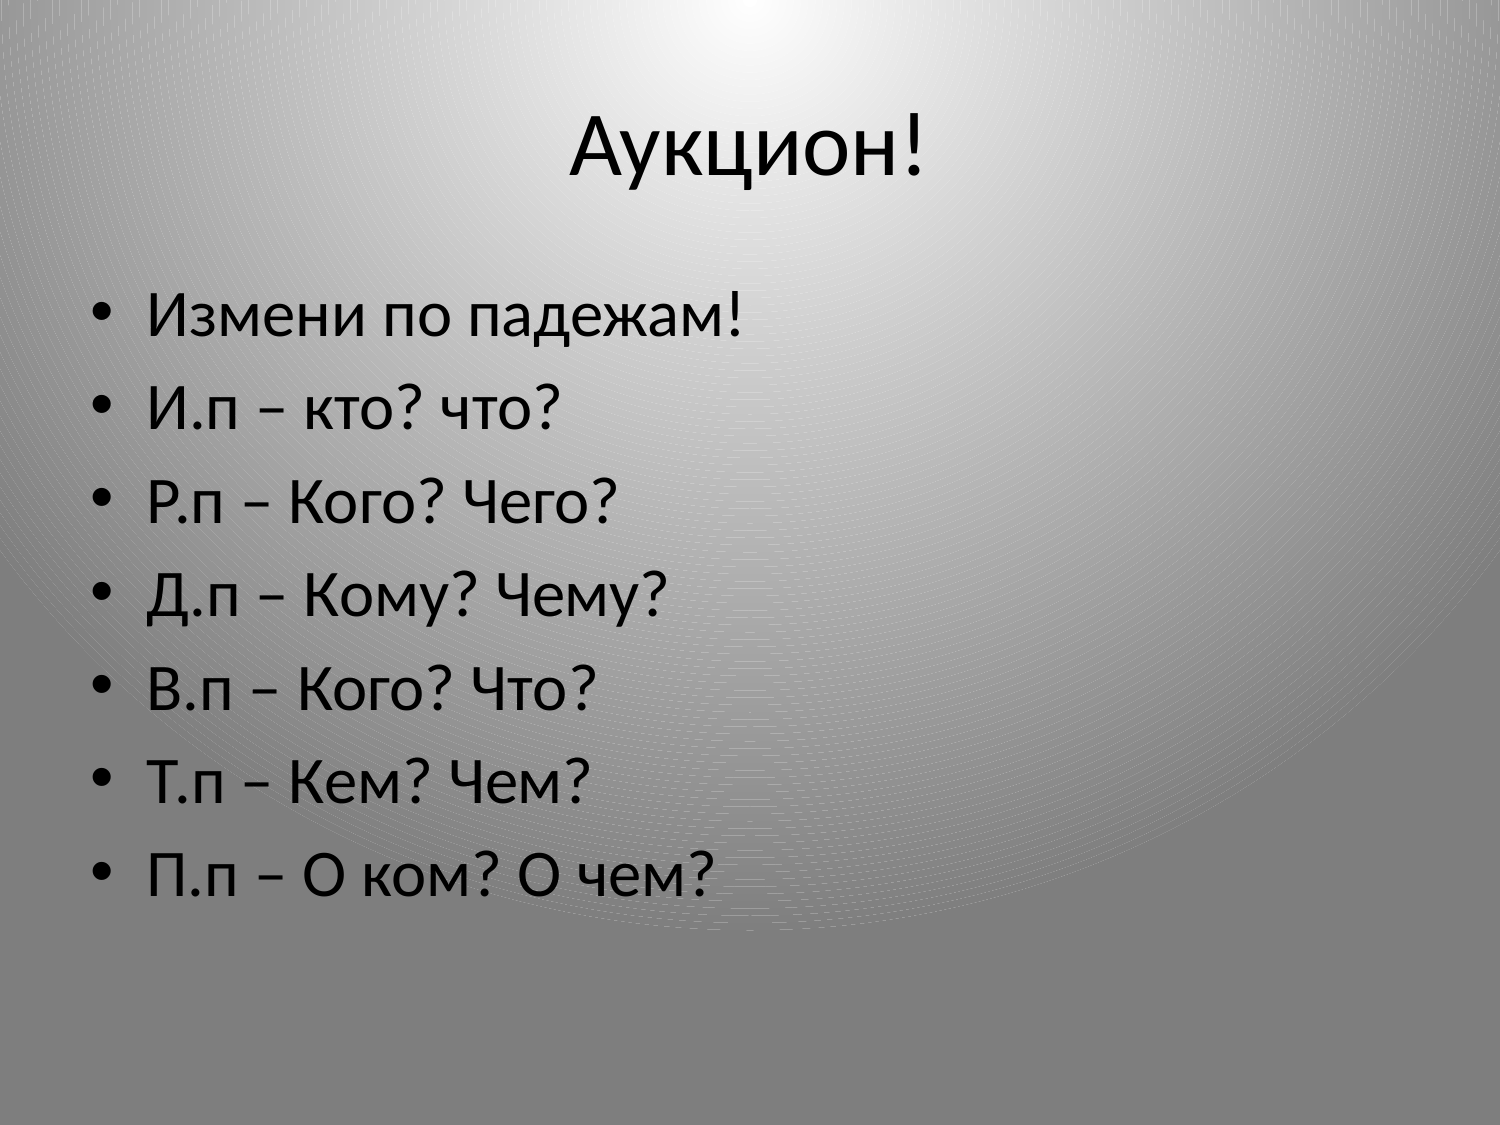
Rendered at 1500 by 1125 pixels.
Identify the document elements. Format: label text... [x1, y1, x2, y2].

list Измени по падежам! И.п – кто? что? Р.п – Кого? Чего? Д.п – Кому? Чему? В.п – Кого? Что? Т.п – Кем? Чем? П.п – О ком? О чем? [75, 262, 1425, 1005]
title Аукцион! [75, 45, 1425, 233]
